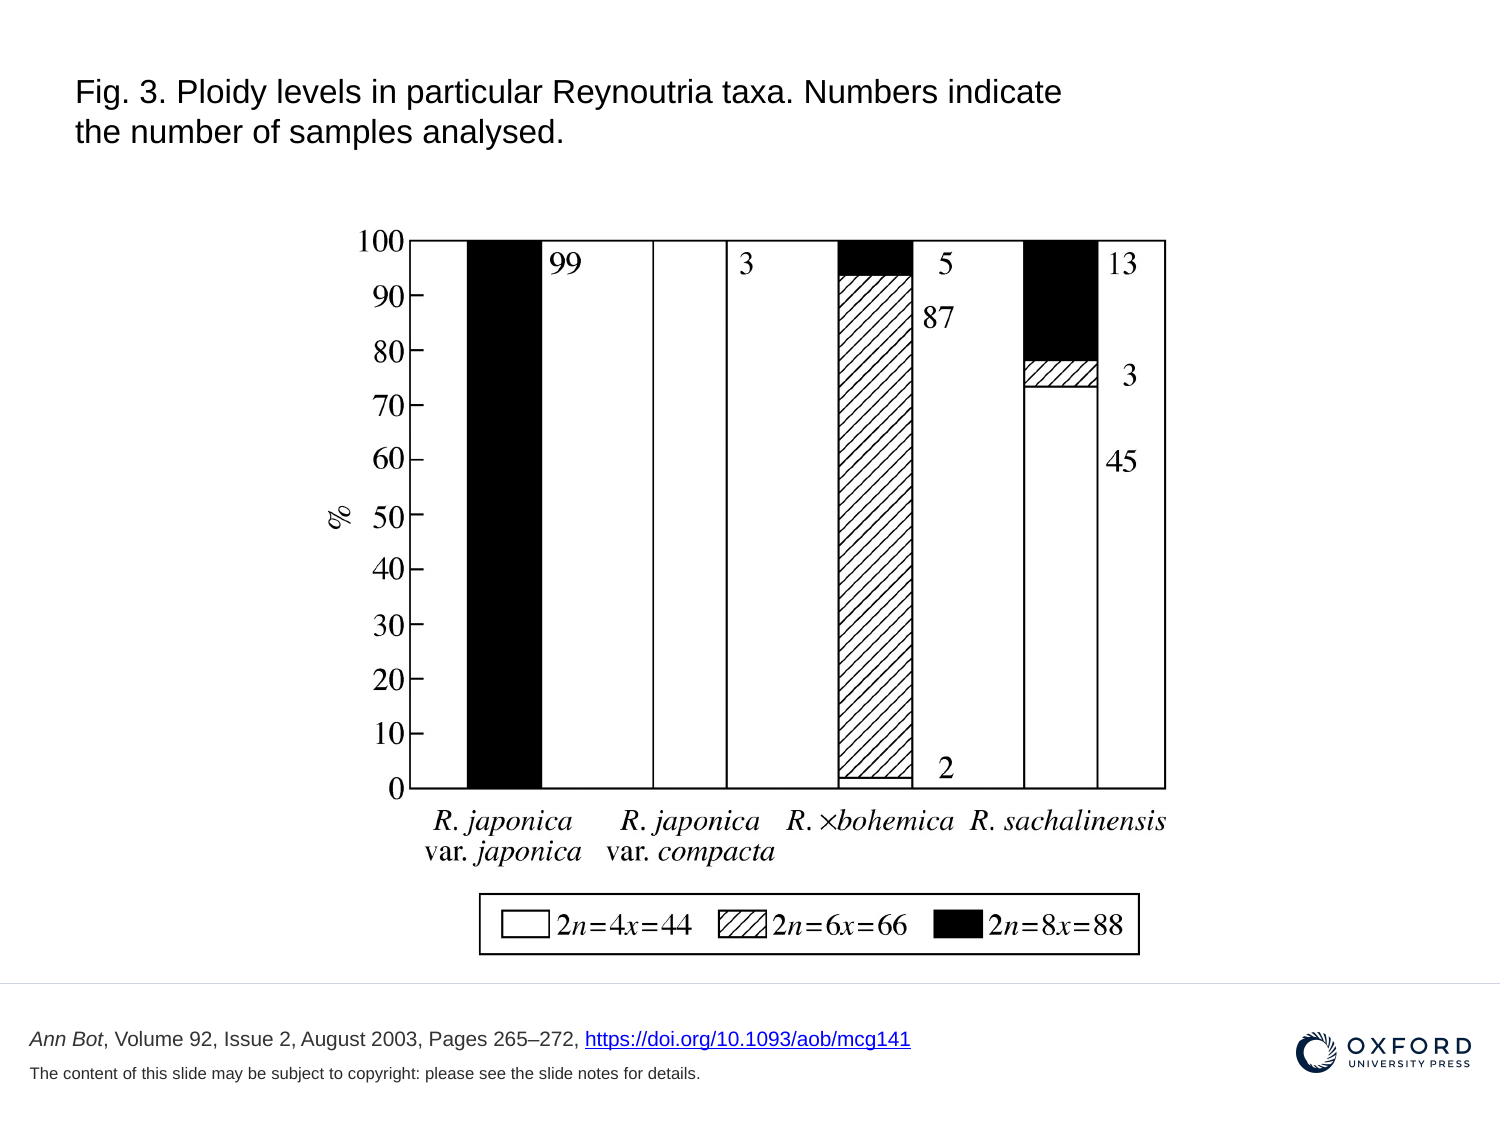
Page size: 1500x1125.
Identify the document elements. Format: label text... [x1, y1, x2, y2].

picture [1296, 1032, 1471, 1073]
title Fig. 3. Ploidy levels in particular Reynoutria taxa. Numbers indicate the number of samples analysed. [75, 69, 1078, 171]
footer Ann Bot, Volume 92, Issue 2, August 2003, Pages 265–272, https://doi.org/10.1093/aob/mcg141 The content of this slide may be subject to copyright: please see the slide notes for details. [0, 983, 1260, 1125]
picture [324, 224, 1175, 957]
